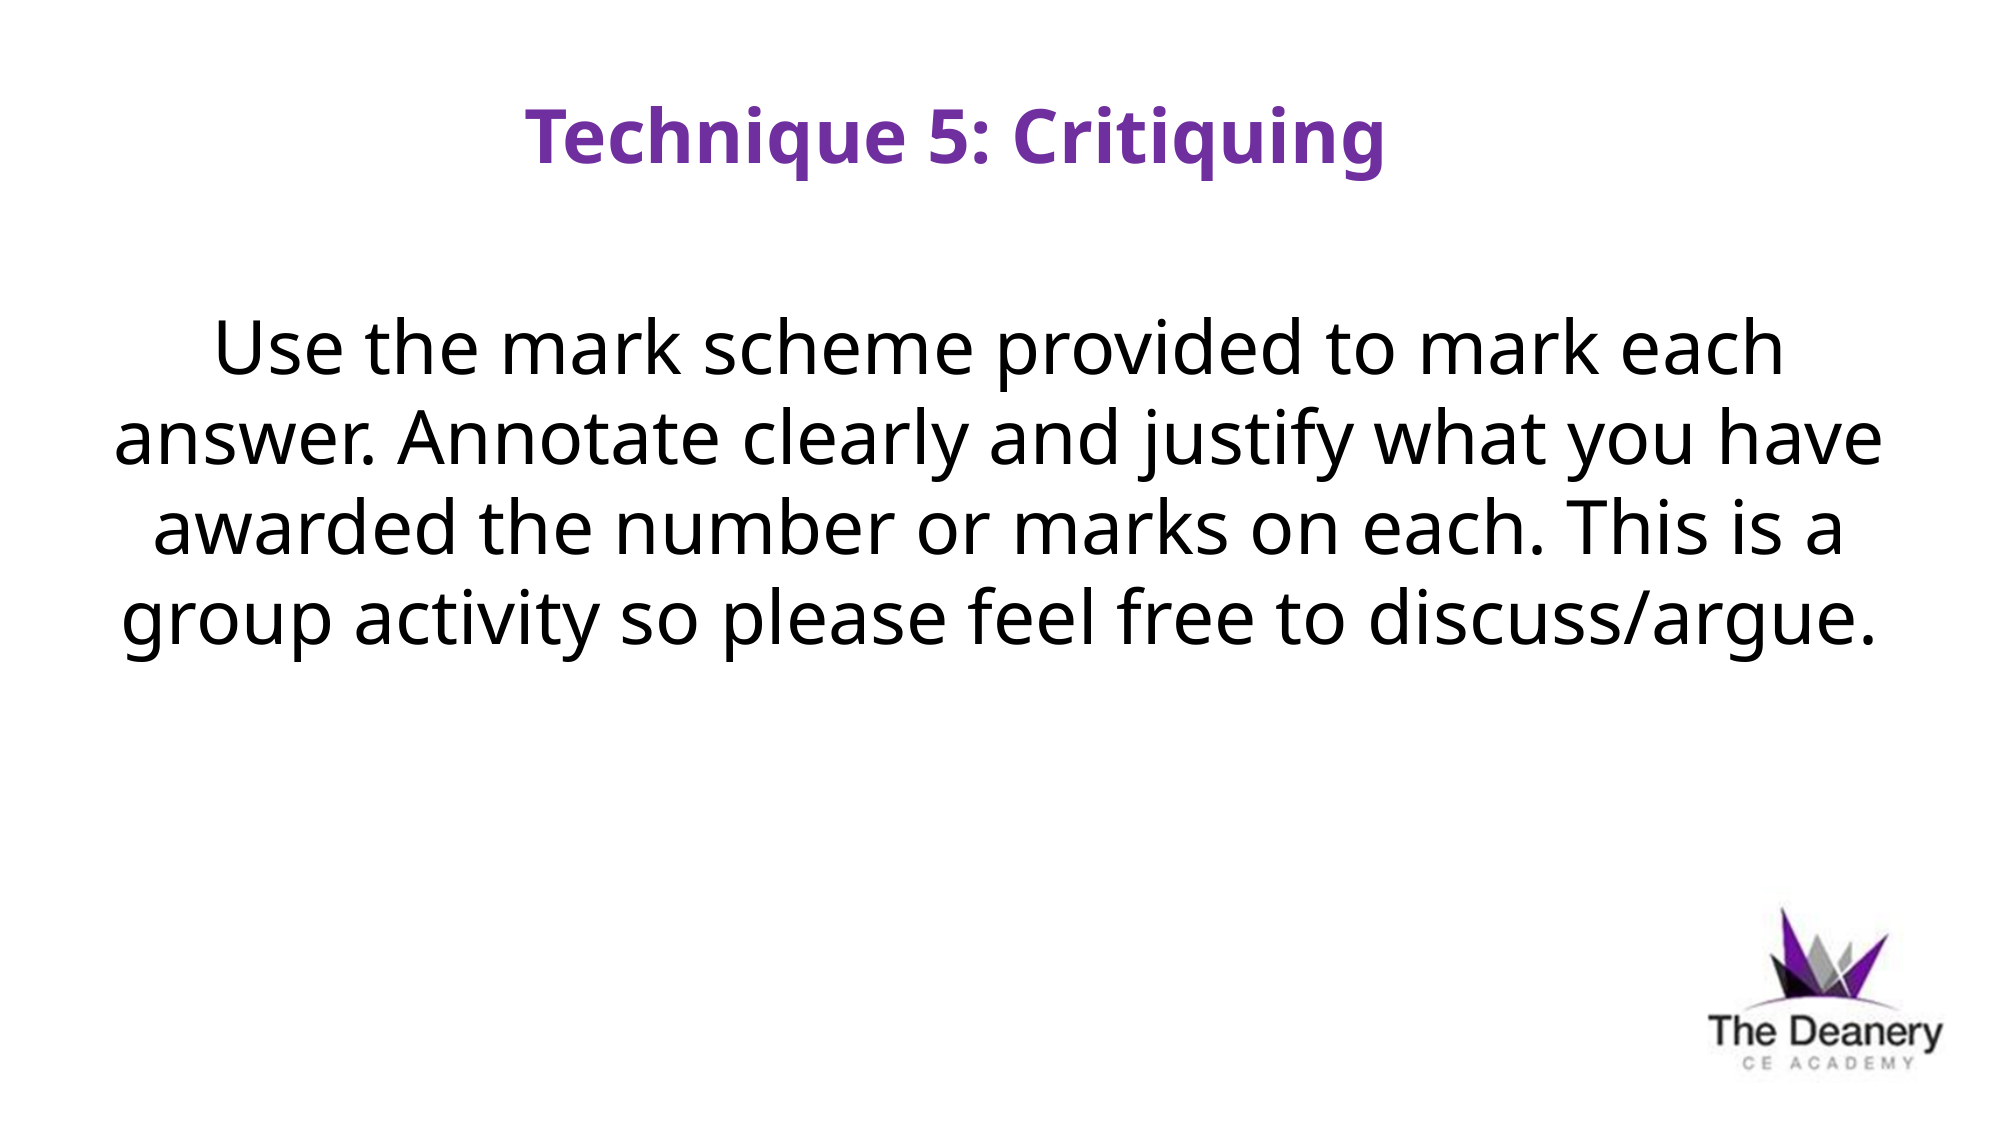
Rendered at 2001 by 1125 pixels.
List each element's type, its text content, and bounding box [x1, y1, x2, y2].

text_box Technique 5: Critiquing [509, 80, 1423, 186]
text_box Use the mark scheme provided to mark each answer. Annotate clearly and justify what you have awarded the number or marks on each. This is a group activity so please feel free to discuss/argue. [66, 292, 1934, 802]
picture [1707, 886, 1957, 1083]
